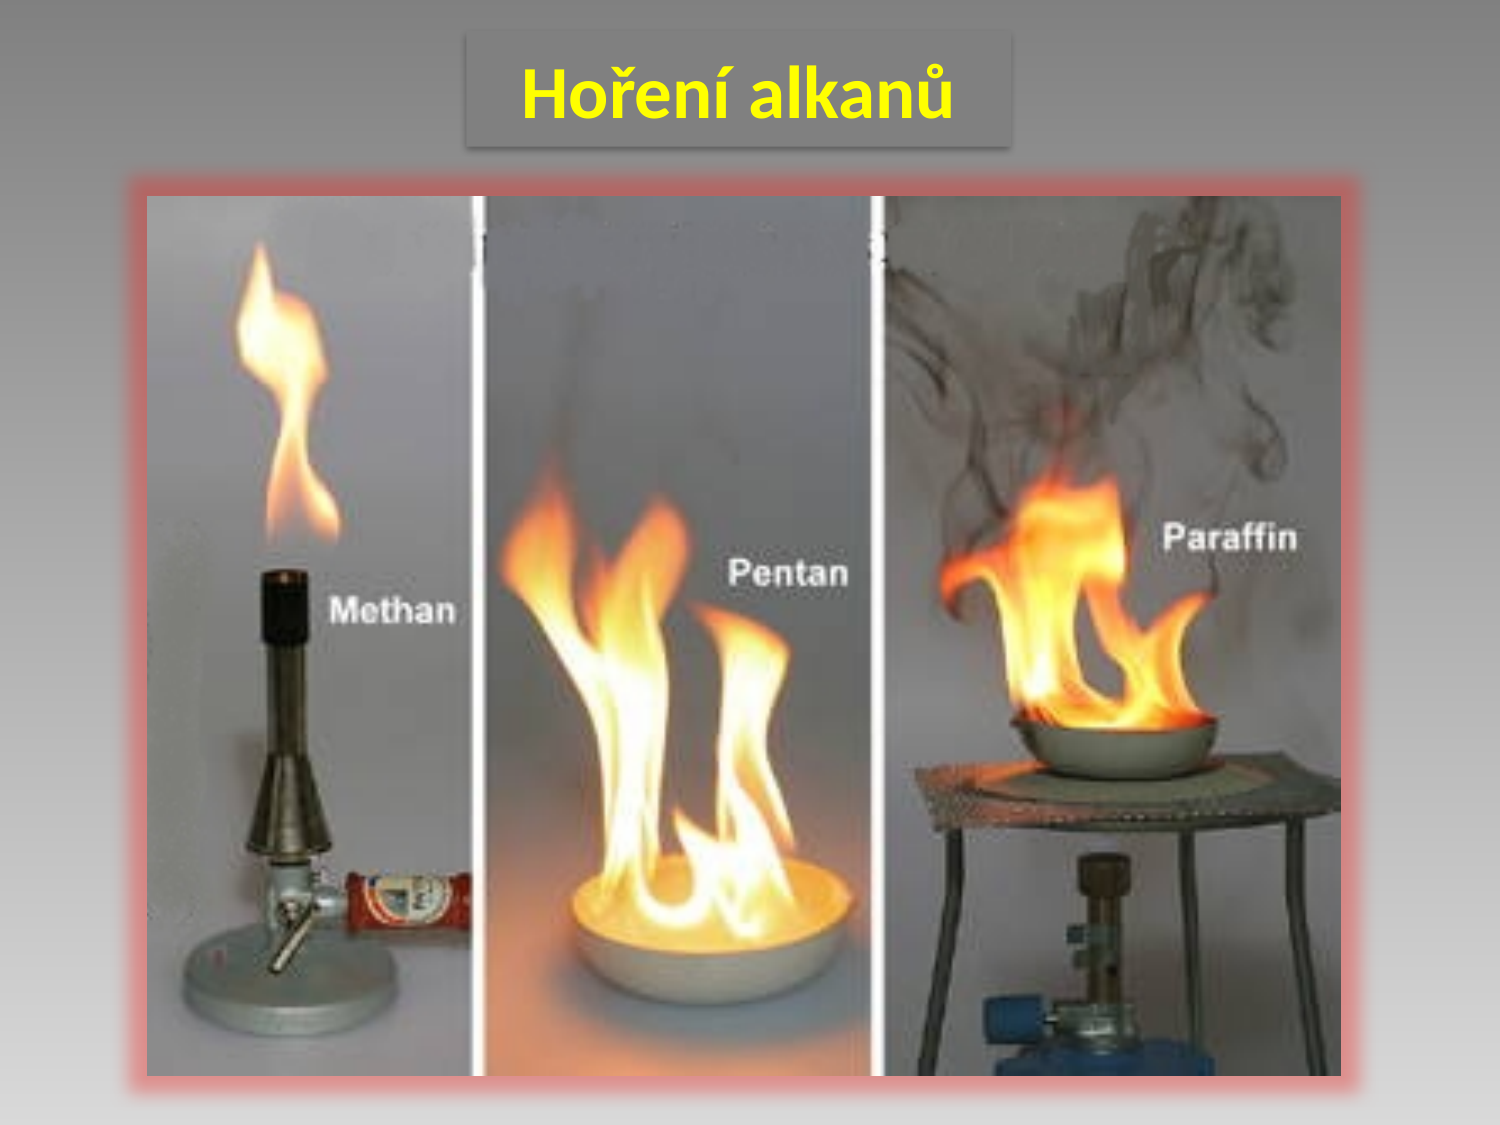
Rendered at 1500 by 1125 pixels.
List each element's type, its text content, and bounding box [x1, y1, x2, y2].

picture [147, 196, 1341, 1077]
title Hoření alkanů [466, 30, 1012, 147]
